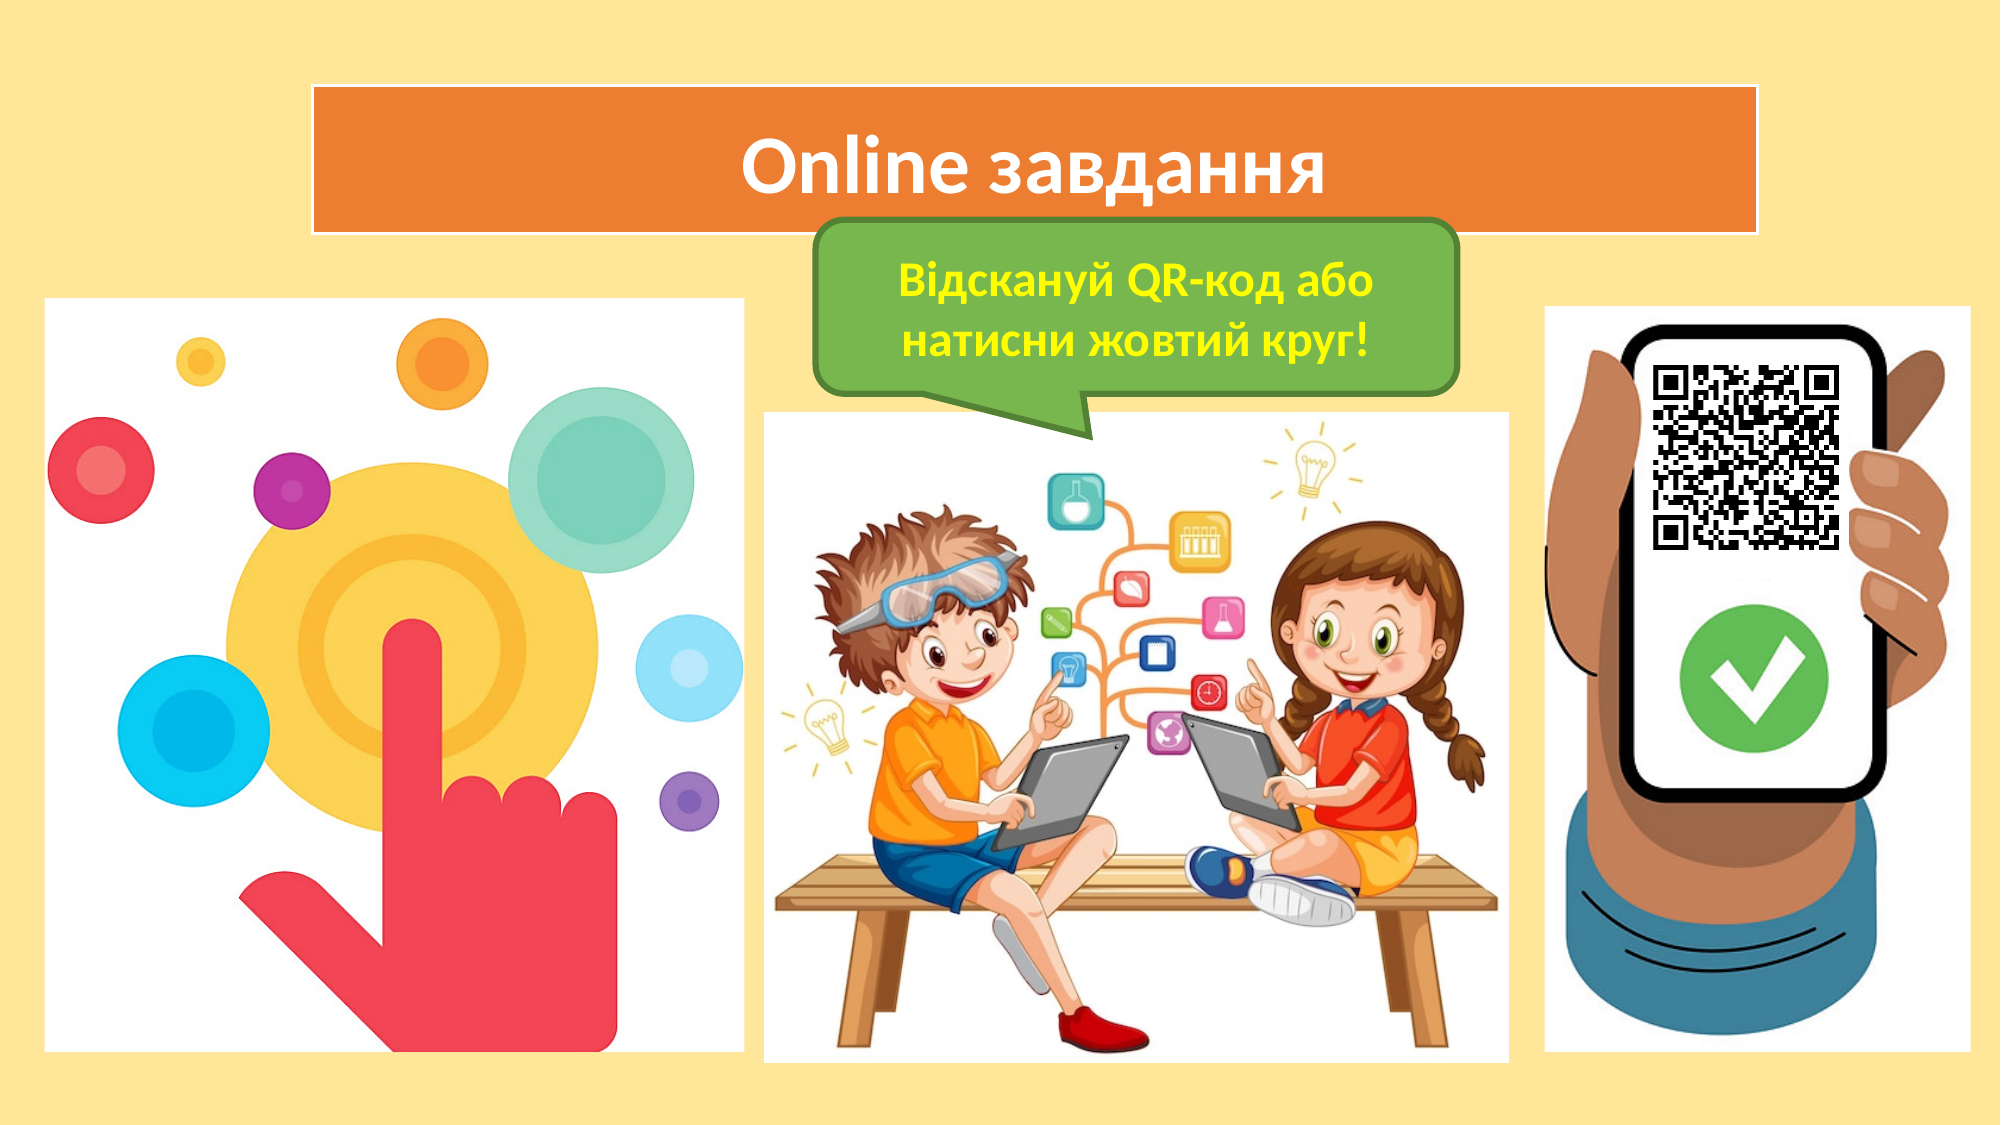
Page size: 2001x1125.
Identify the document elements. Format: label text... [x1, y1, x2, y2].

picture [764, 412, 1509, 1063]
text_box Відскануй QR-код або натисни жовтий круг! [814, 218, 1459, 412]
picture [44, 298, 745, 1052]
text_box Online завдання [311, 84, 1759, 235]
picture [1544, 306, 1971, 1052]
